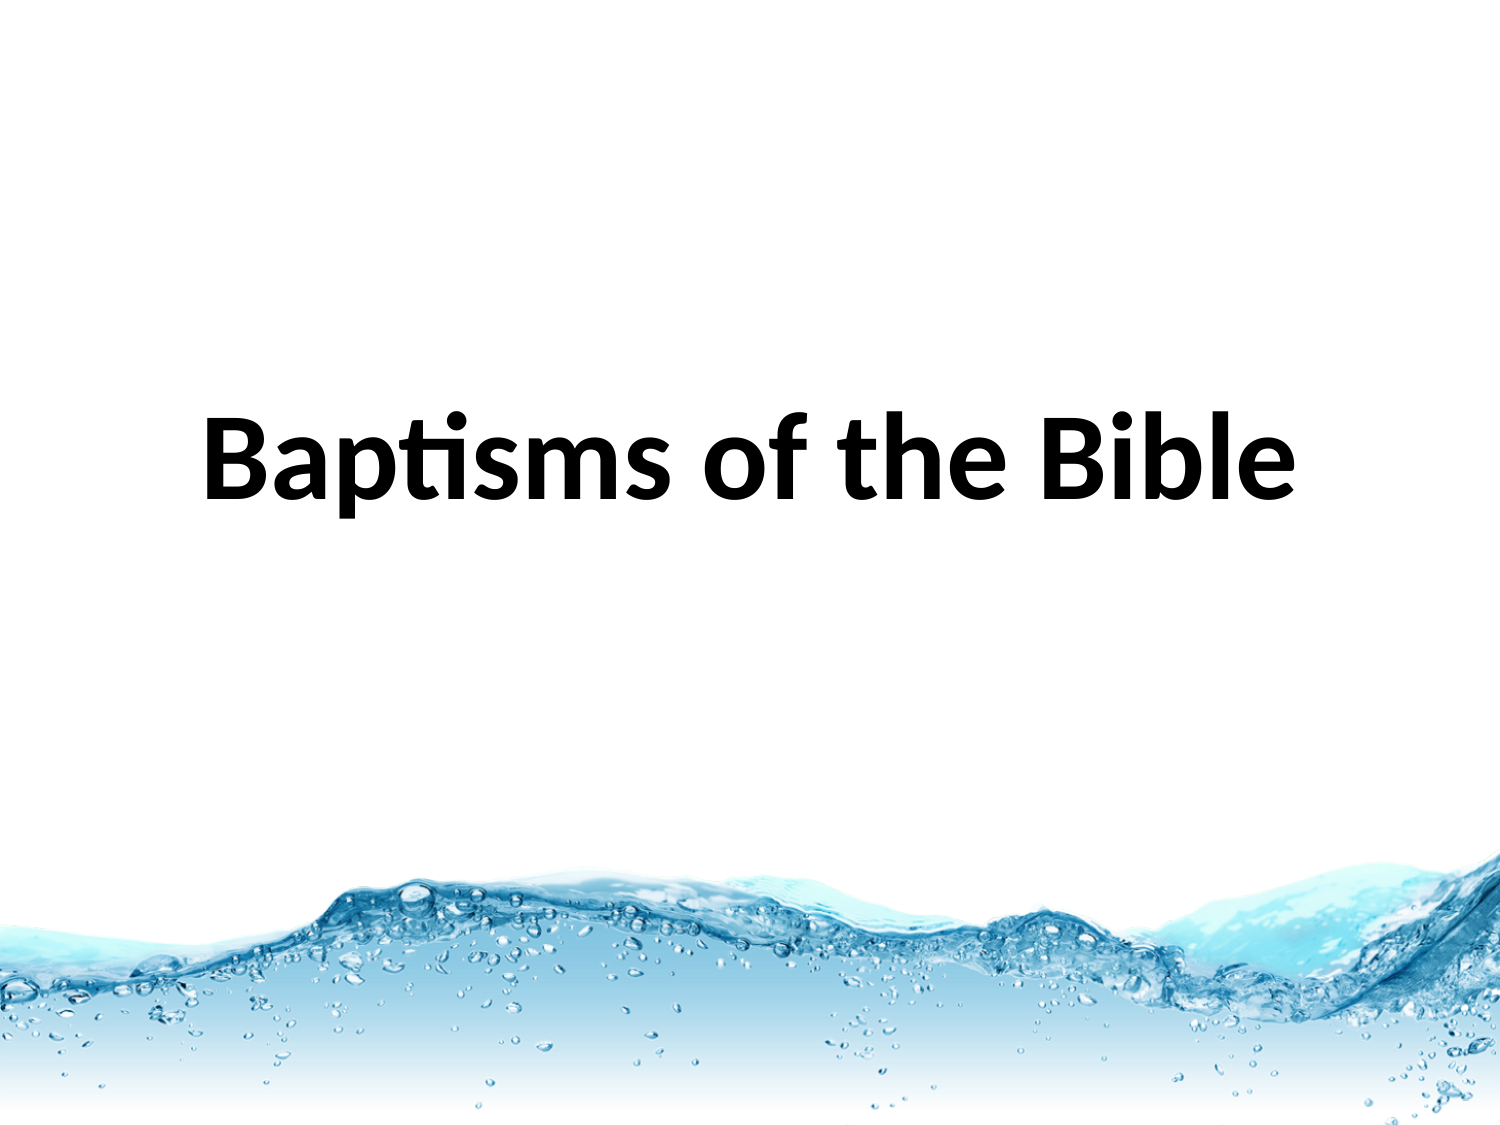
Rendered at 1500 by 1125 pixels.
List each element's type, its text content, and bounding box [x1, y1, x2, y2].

title Baptisms of the Bible [112, 184, 1388, 535]
picture [0, 845, 1500, 1125]
